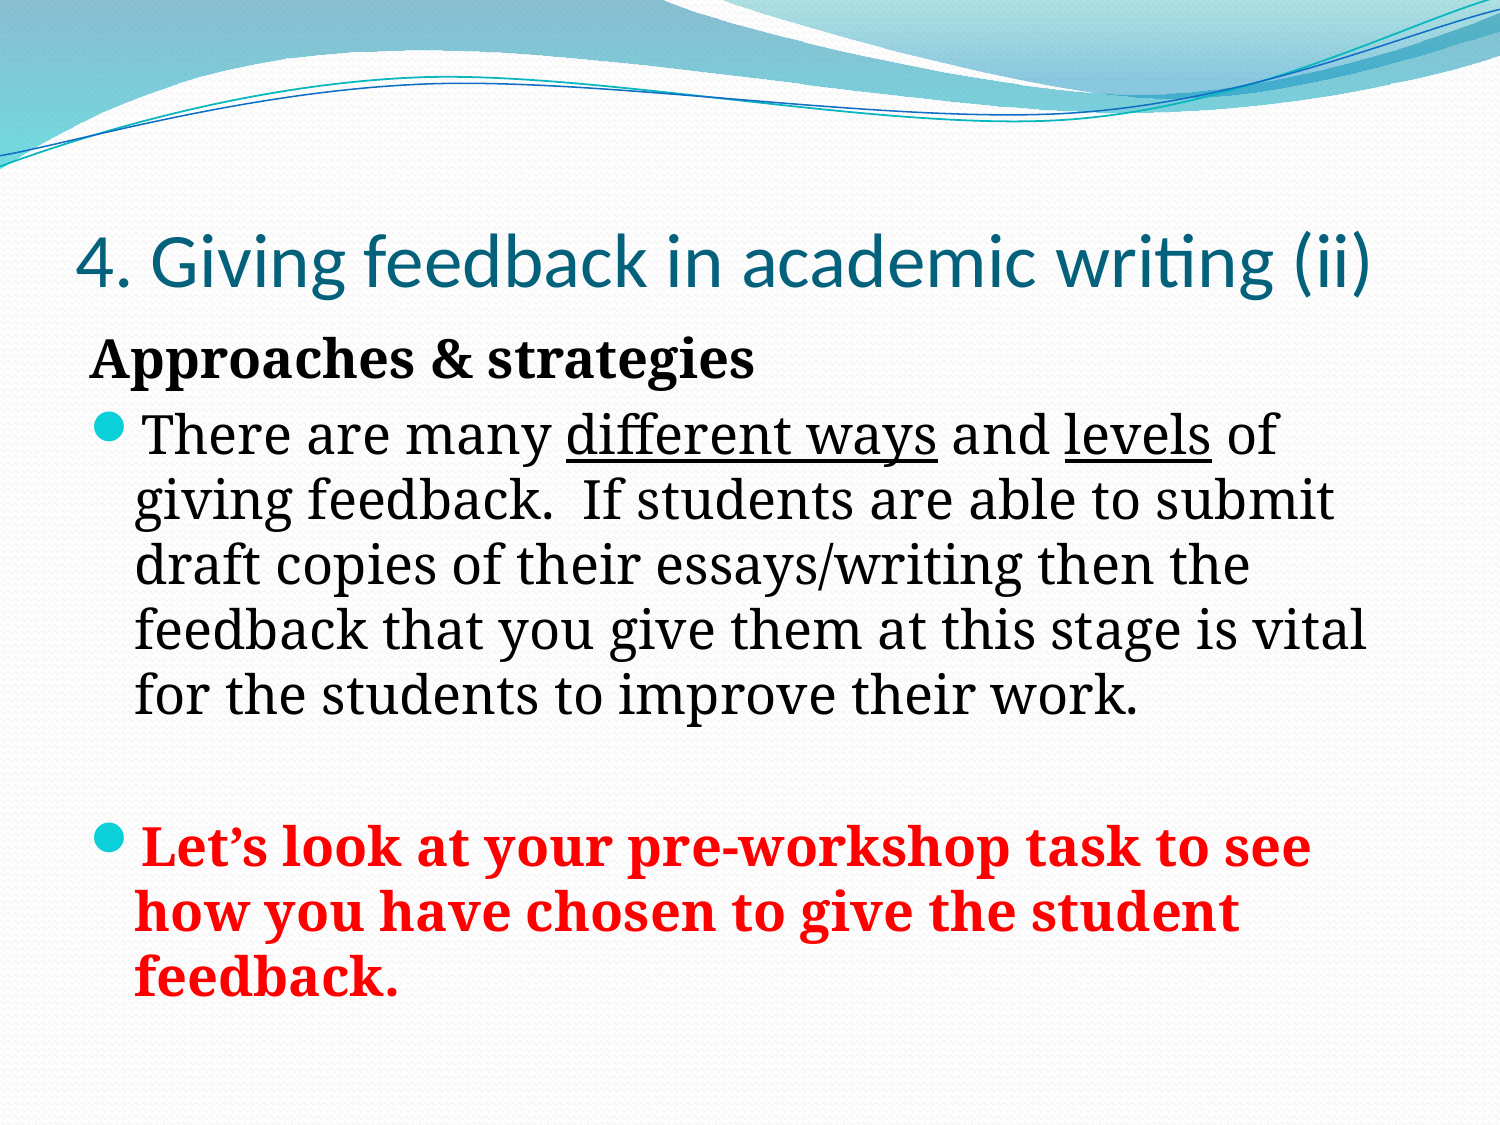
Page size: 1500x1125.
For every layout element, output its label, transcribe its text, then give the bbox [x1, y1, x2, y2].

title 4. Giving feedback in academic writing (ii) [75, 115, 1425, 303]
list Approaches & strategies There are many different ways and levels of giving feedback. If students are able to submit draft copies of their essays/writing then the feedback that you give them at this stage is vital for the students to improve their work. Let’s look at your pre-workshop task to see how you have chosen to give the student feedback. [75, 317, 1425, 1038]
